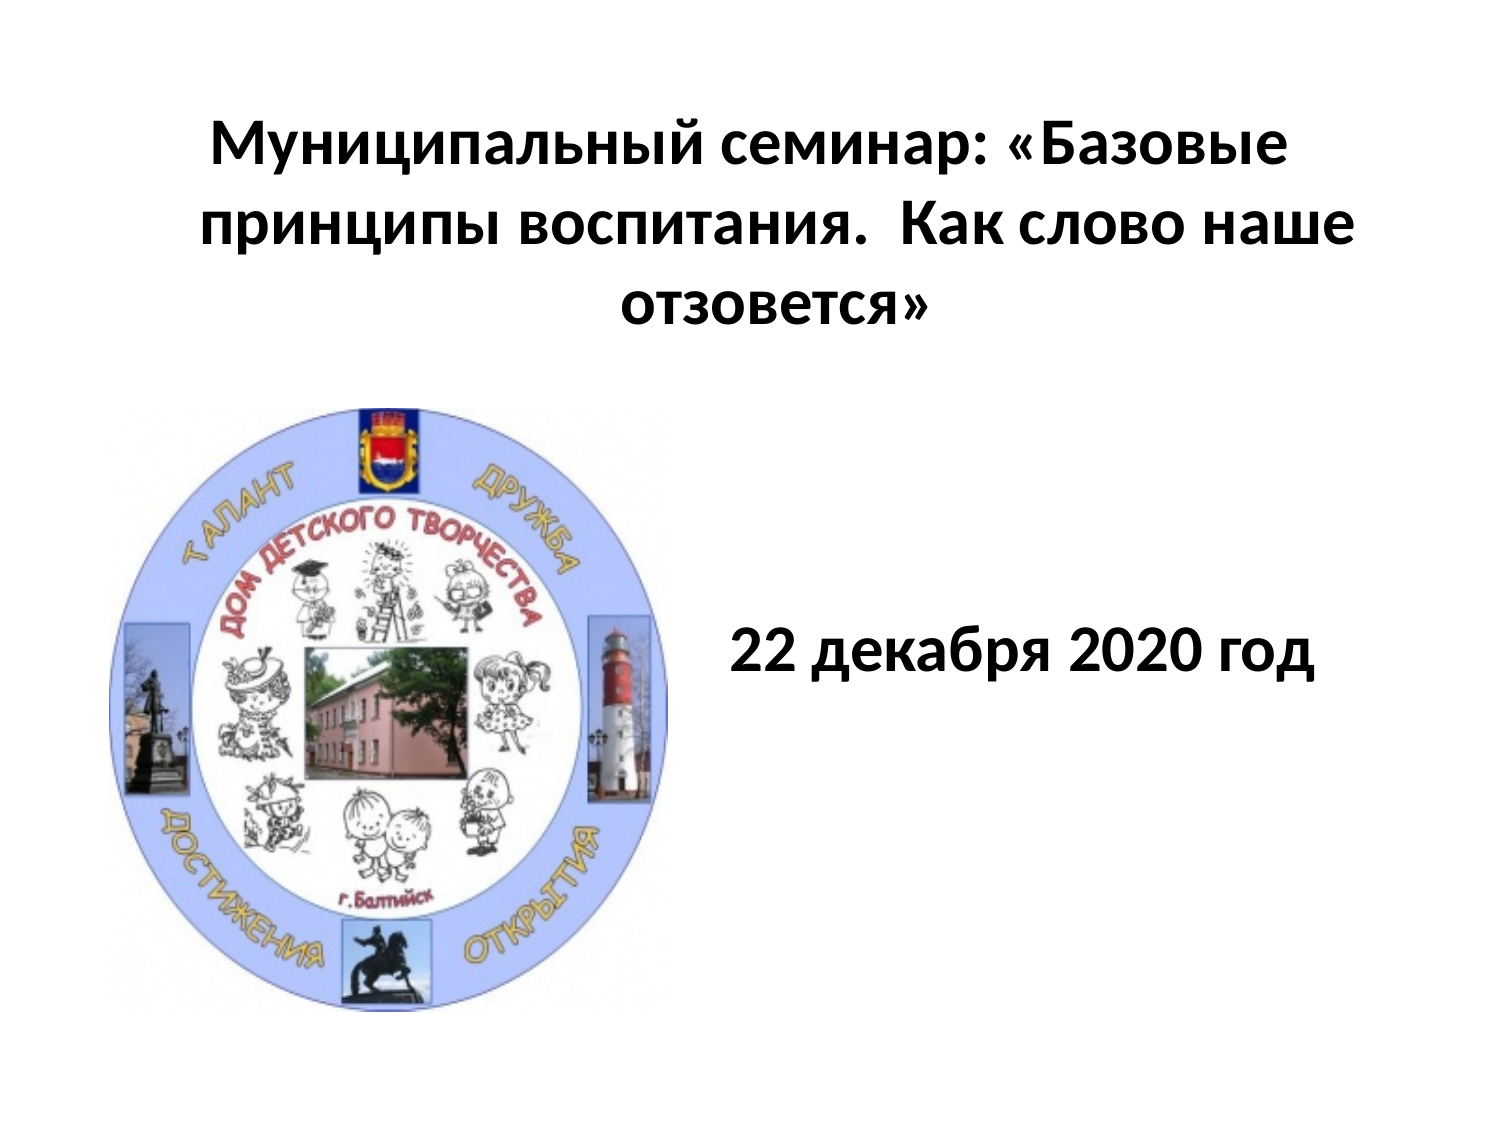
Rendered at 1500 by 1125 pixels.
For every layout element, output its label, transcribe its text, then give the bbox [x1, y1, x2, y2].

list Муниципальный семинар: «Базовые принципы воспитания. Как слово наше отзовется» [75, 90, 1425, 1005]
text_box 22 декабря 2020 год [714, 597, 1479, 693]
picture [109, 408, 669, 1012]
